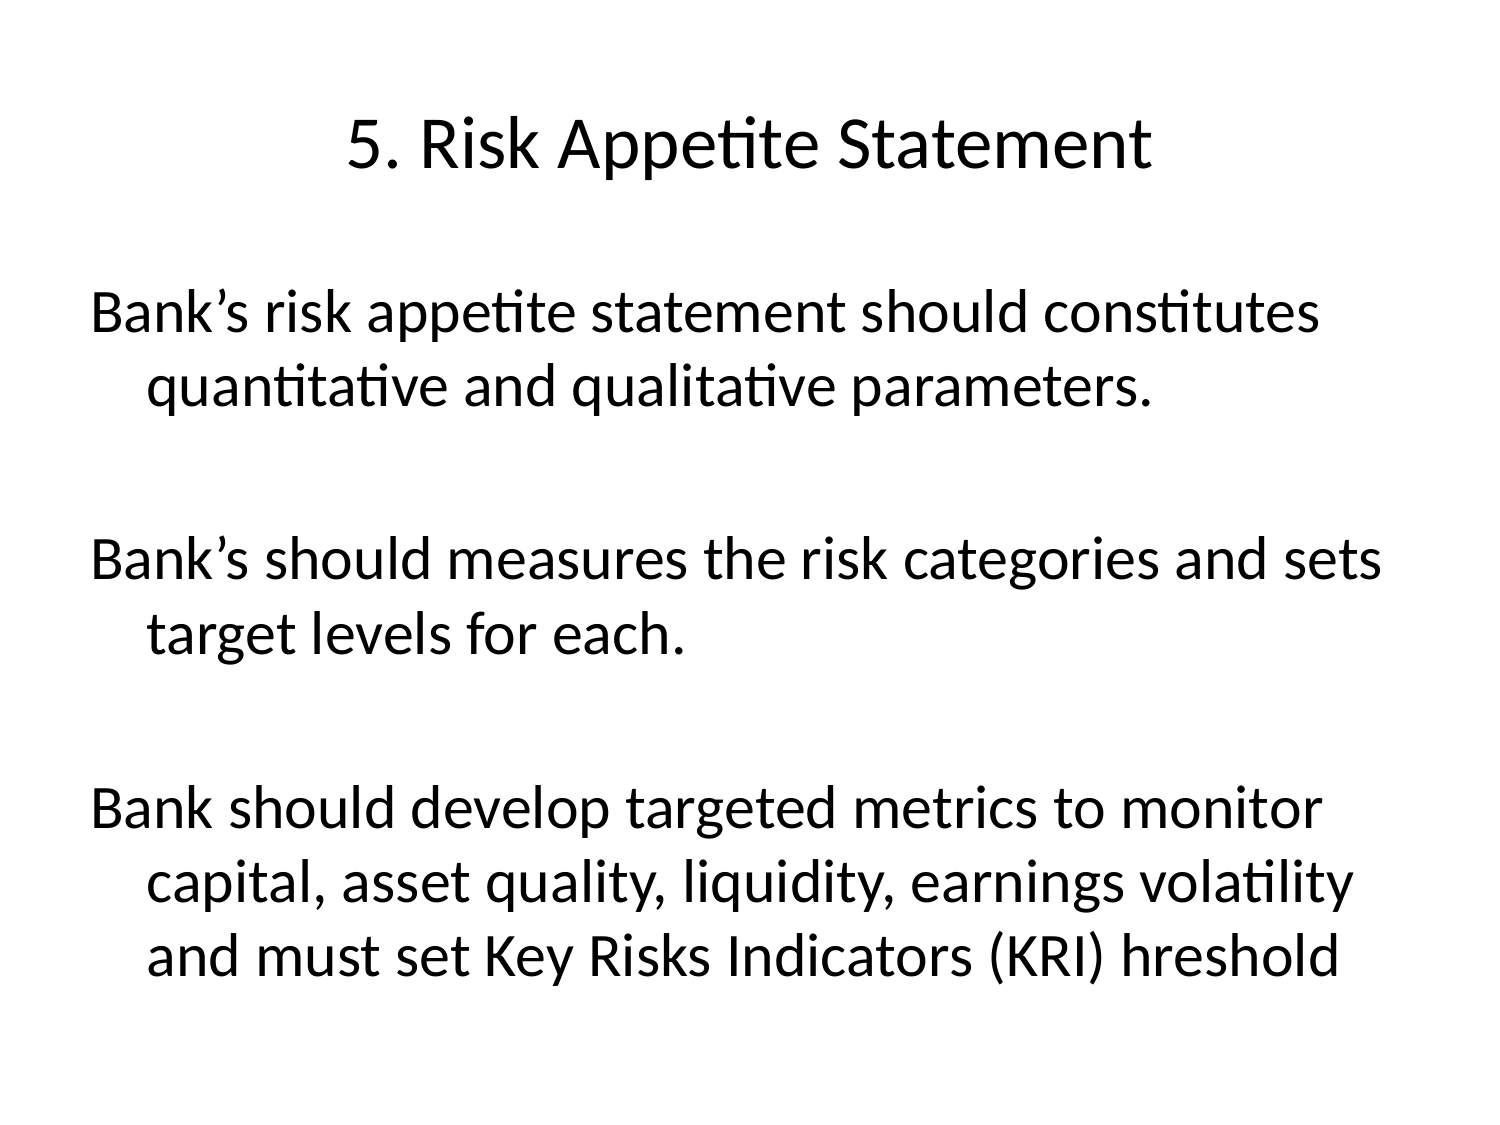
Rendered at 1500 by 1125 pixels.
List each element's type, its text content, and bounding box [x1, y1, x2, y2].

title 5. Risk Appetite Statement [75, 45, 1425, 233]
list Bank’s risk appetite statement should constitutes quantitative and qualitative parameters. Bank’s should measures the risk categories and sets target levels for each. Bank should develop targeted metrics to monitor capital, asset quality, liquidity, earnings volatility and must set Key Risks Indicators (KRI) hreshold [75, 262, 1425, 1005]
